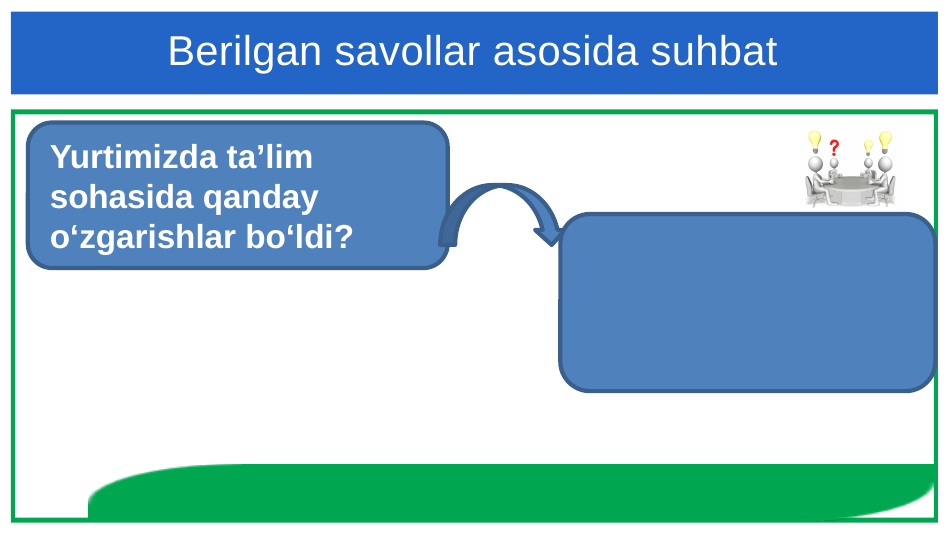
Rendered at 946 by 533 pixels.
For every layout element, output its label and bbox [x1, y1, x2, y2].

picture [799, 127, 903, 218]
picture [88, 463, 936, 523]
text_box [10, 11, 939, 523]
